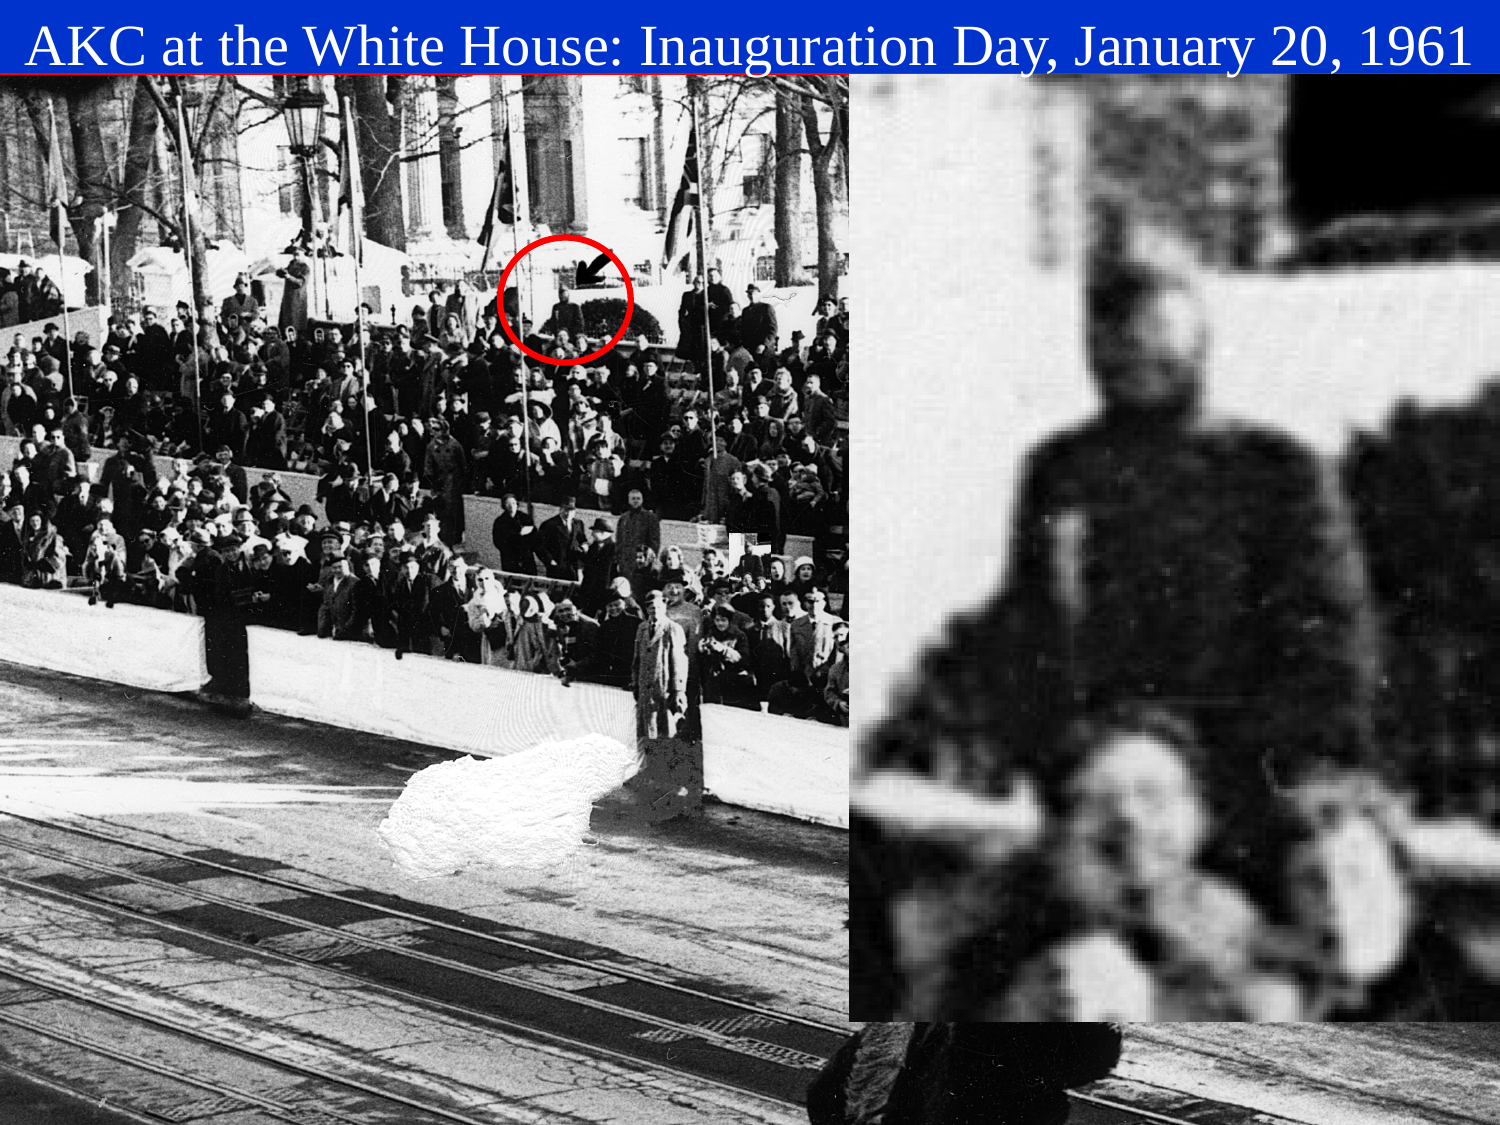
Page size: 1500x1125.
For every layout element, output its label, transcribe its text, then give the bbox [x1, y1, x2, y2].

text_box AKC at the White House: Inauguration Day, January 20, 1961 [9, 0, 1491, 73]
picture [0, 74, 1500, 1125]
